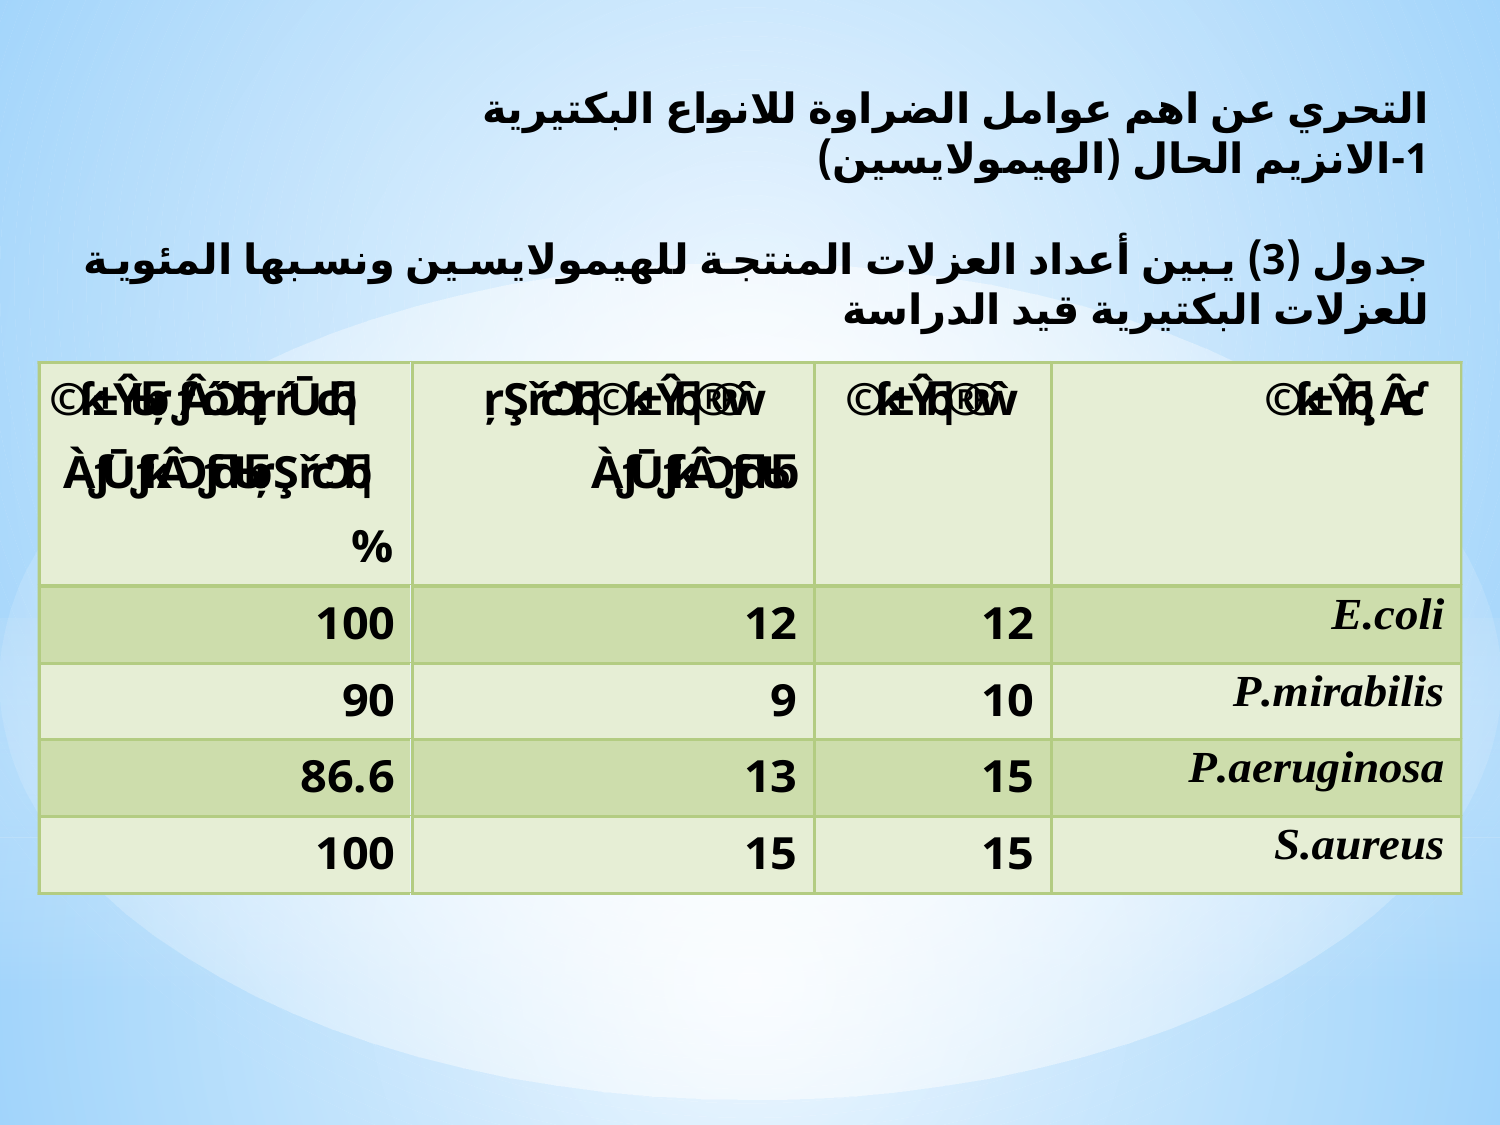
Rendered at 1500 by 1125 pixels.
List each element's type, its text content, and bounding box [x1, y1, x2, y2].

text_box التحري عن اهم عوامل الضراوة للانواع البكتيرية 1-الانزيم الحال (الهيمولايسين) جدول (3) يبين أعداد العزلات المنتجة للهيمولايسين ونسبها المئوية للعزلات البكتيرية قيد الدراسة [68, 74, 1444, 358]
picture [37, 360, 1463, 976]
